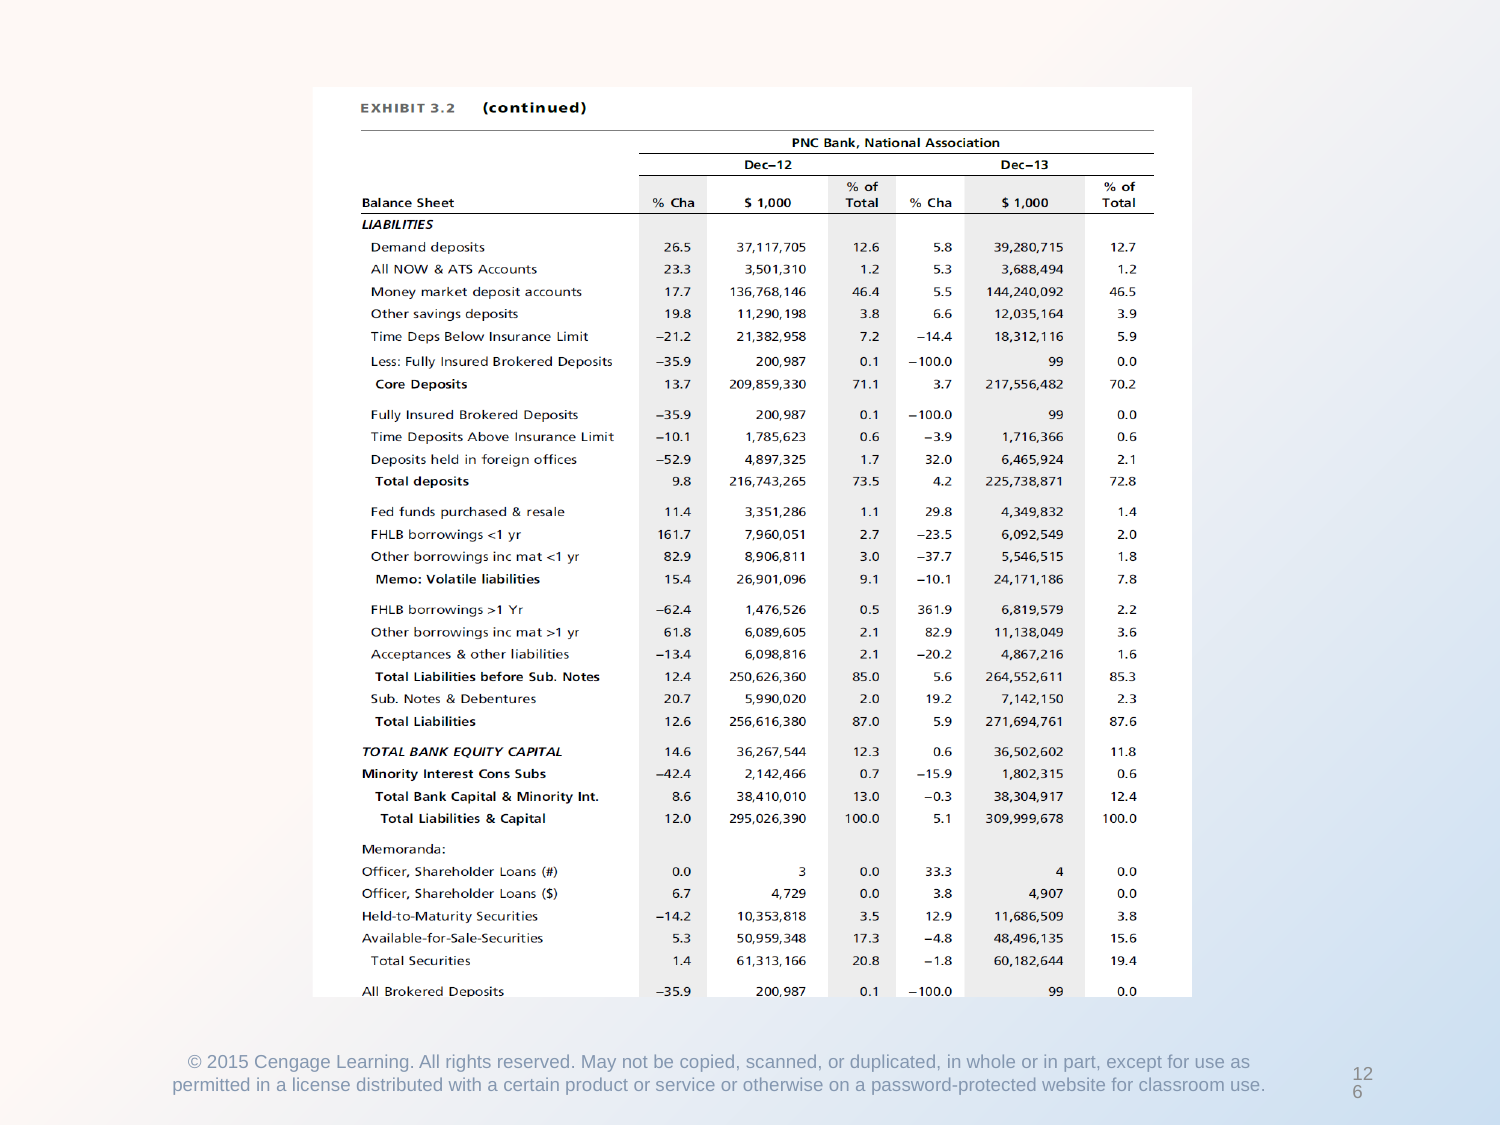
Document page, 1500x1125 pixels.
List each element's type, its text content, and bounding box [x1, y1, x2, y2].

footer © 2015 Cengage Learning. All rights reserved. May not be copied, scanned, or duplicated, in whole or in part, except for use as permitted in a license distributed with a certain product or service or otherwise on a password-protected website for classroom use. [137, 1042, 1300, 1103]
picture [312, 87, 1192, 997]
slide_number 126 [1337, 1042, 1397, 1103]
